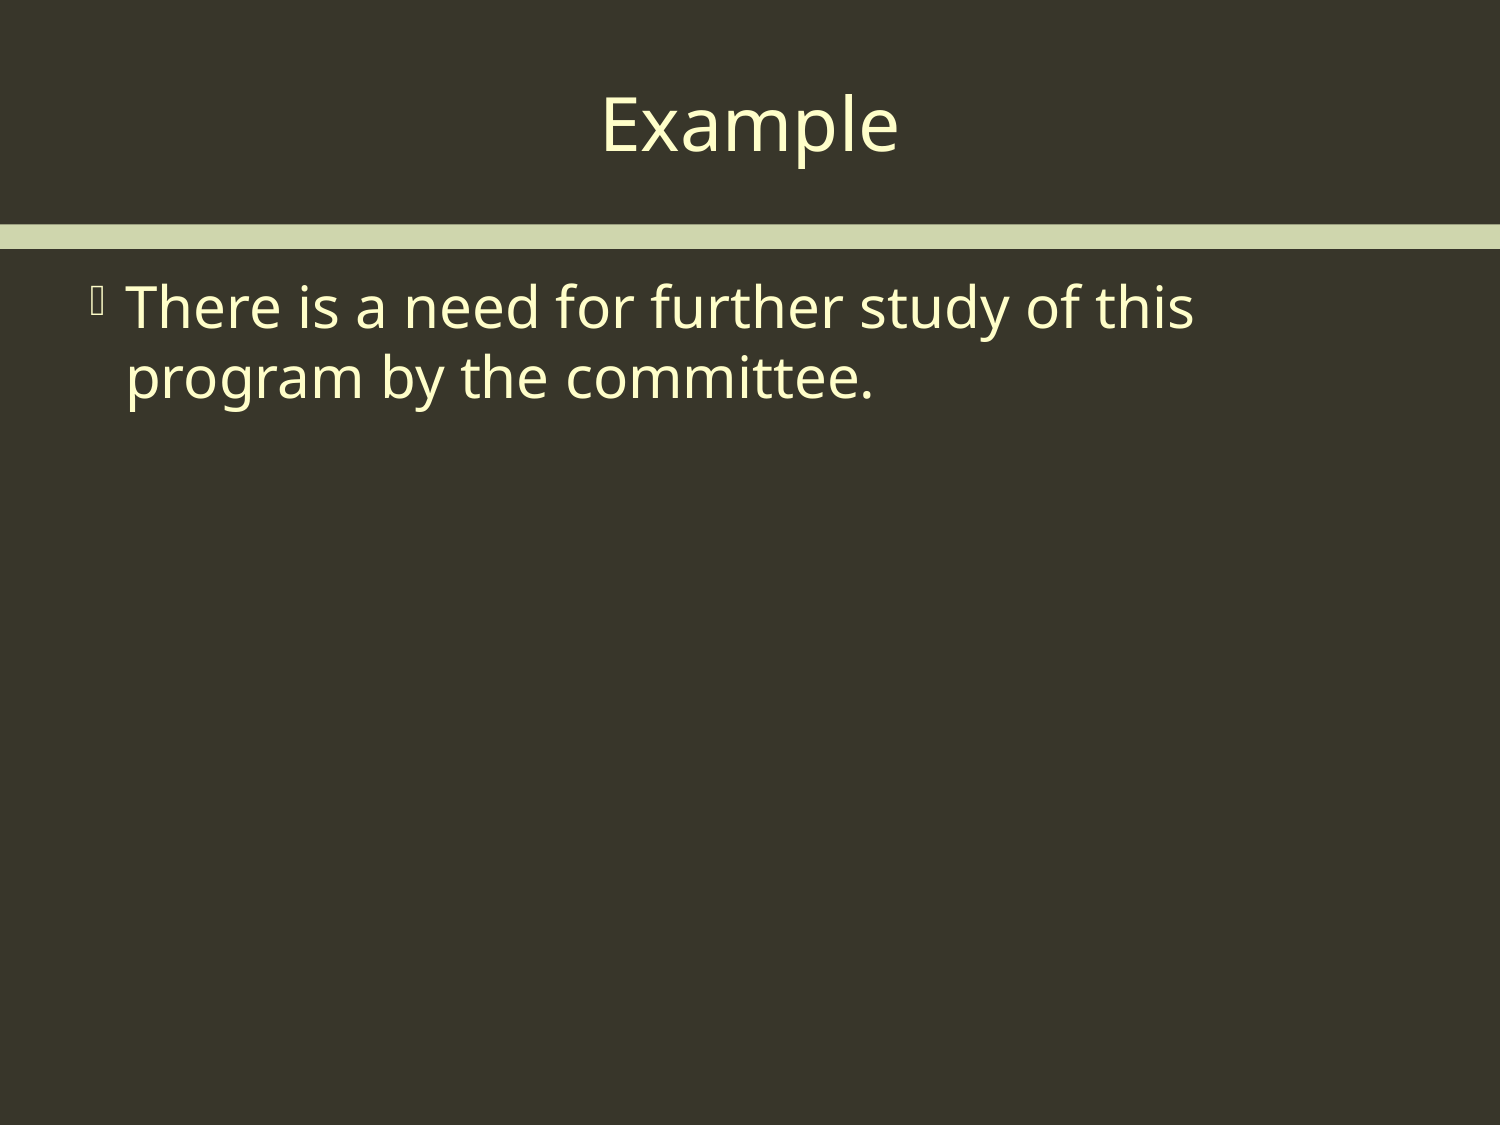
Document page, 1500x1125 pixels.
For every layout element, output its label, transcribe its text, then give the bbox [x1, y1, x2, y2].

text_box Example [75, 29, 1425, 213]
text_box There is a need for further study of this program by the committee. [75, 262, 1425, 1005]
